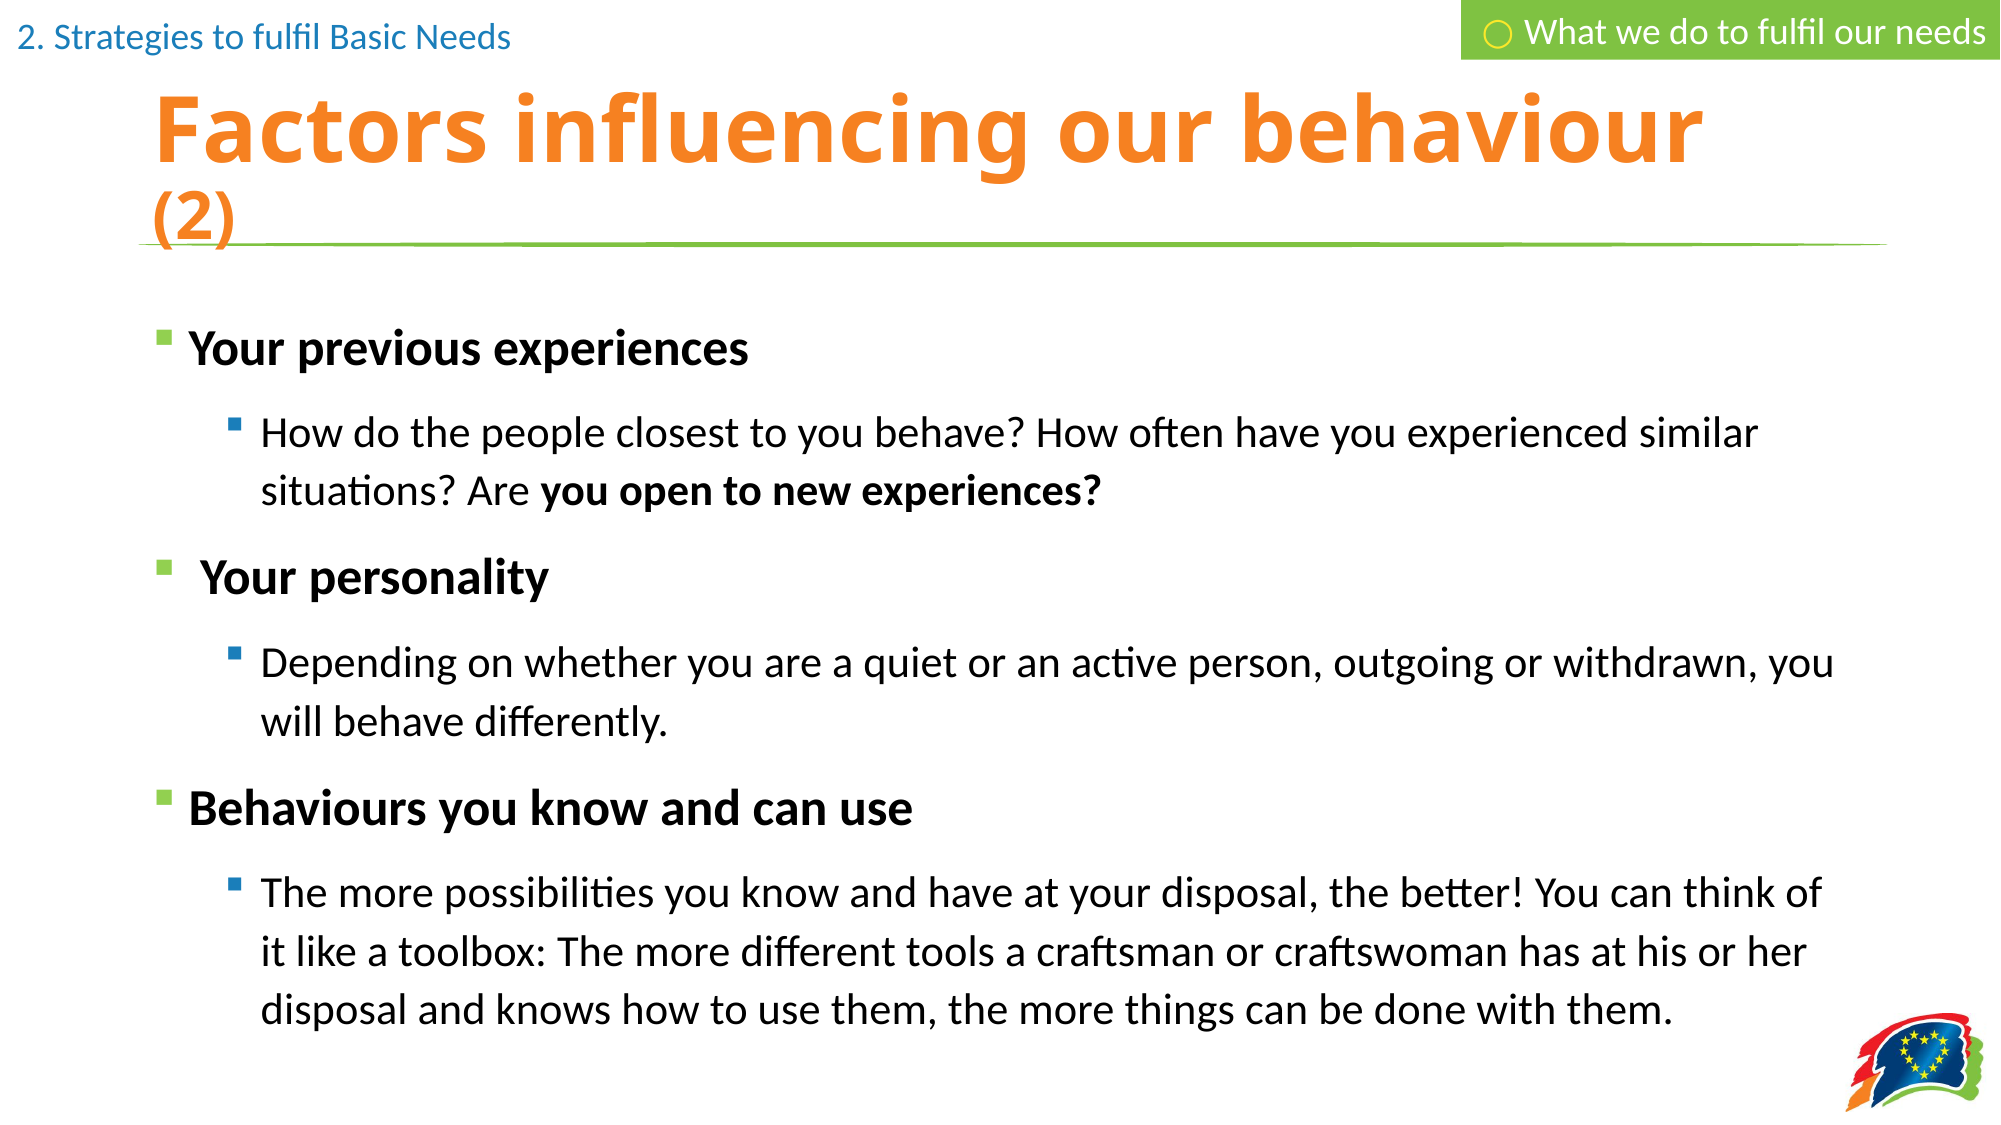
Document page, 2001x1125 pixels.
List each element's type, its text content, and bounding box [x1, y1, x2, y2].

picture [1845, 1013, 1987, 1112]
title Factors influencing our behaviour (2) [137, 59, 1863, 278]
list Your previous experiences How do the people closest to you behave? How often have you experienced similar situations? Are you open to new experiences? Your personality Depending on whether you are a quiet or an active person, outgoing or withdrawn, you will behave differently. Behaviours you know and can use The more possibilities you know and have at your disposal, the better! You can think of it like a toolbox: The more different tools a craftsman or craftswoman has at his or her disposal and knows how to use them, the more things can be done with them. [137, 299, 1863, 1046]
text_box ○ What we do to fulfil our needs [1461, 0, 2000, 60]
